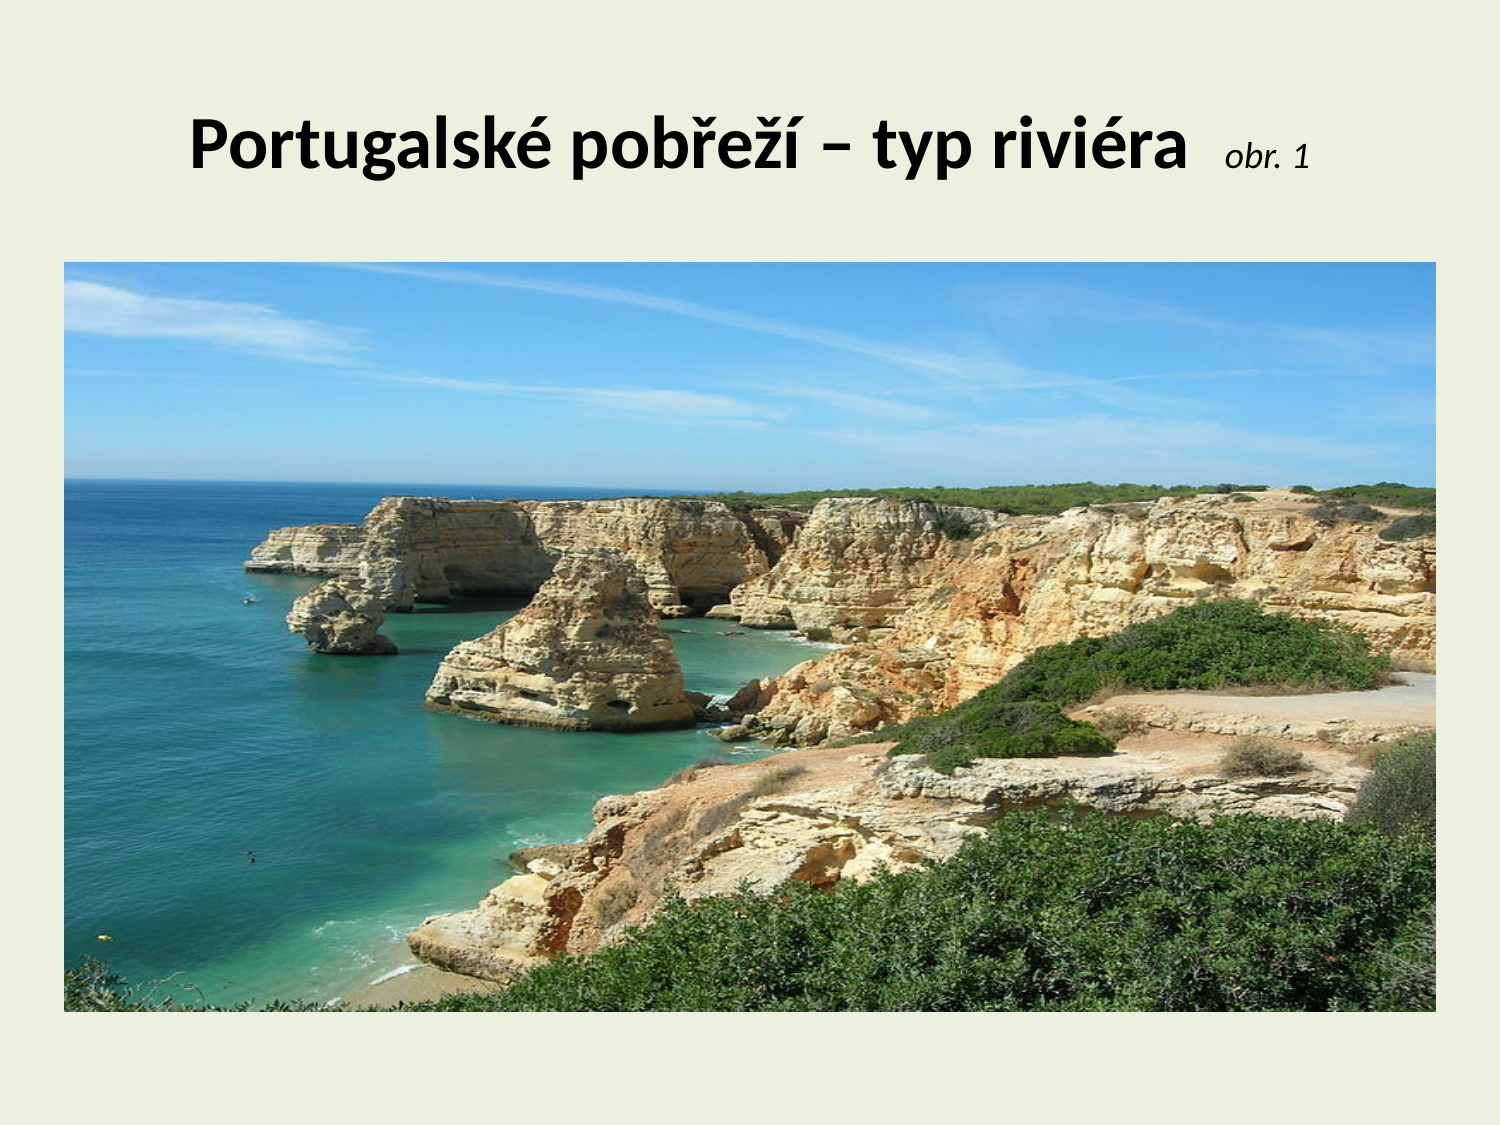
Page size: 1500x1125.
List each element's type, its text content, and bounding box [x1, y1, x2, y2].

title Portugalské pobřeží – typ riviéra obr. 1 [75, 45, 1425, 233]
picture [64, 262, 1436, 1012]
